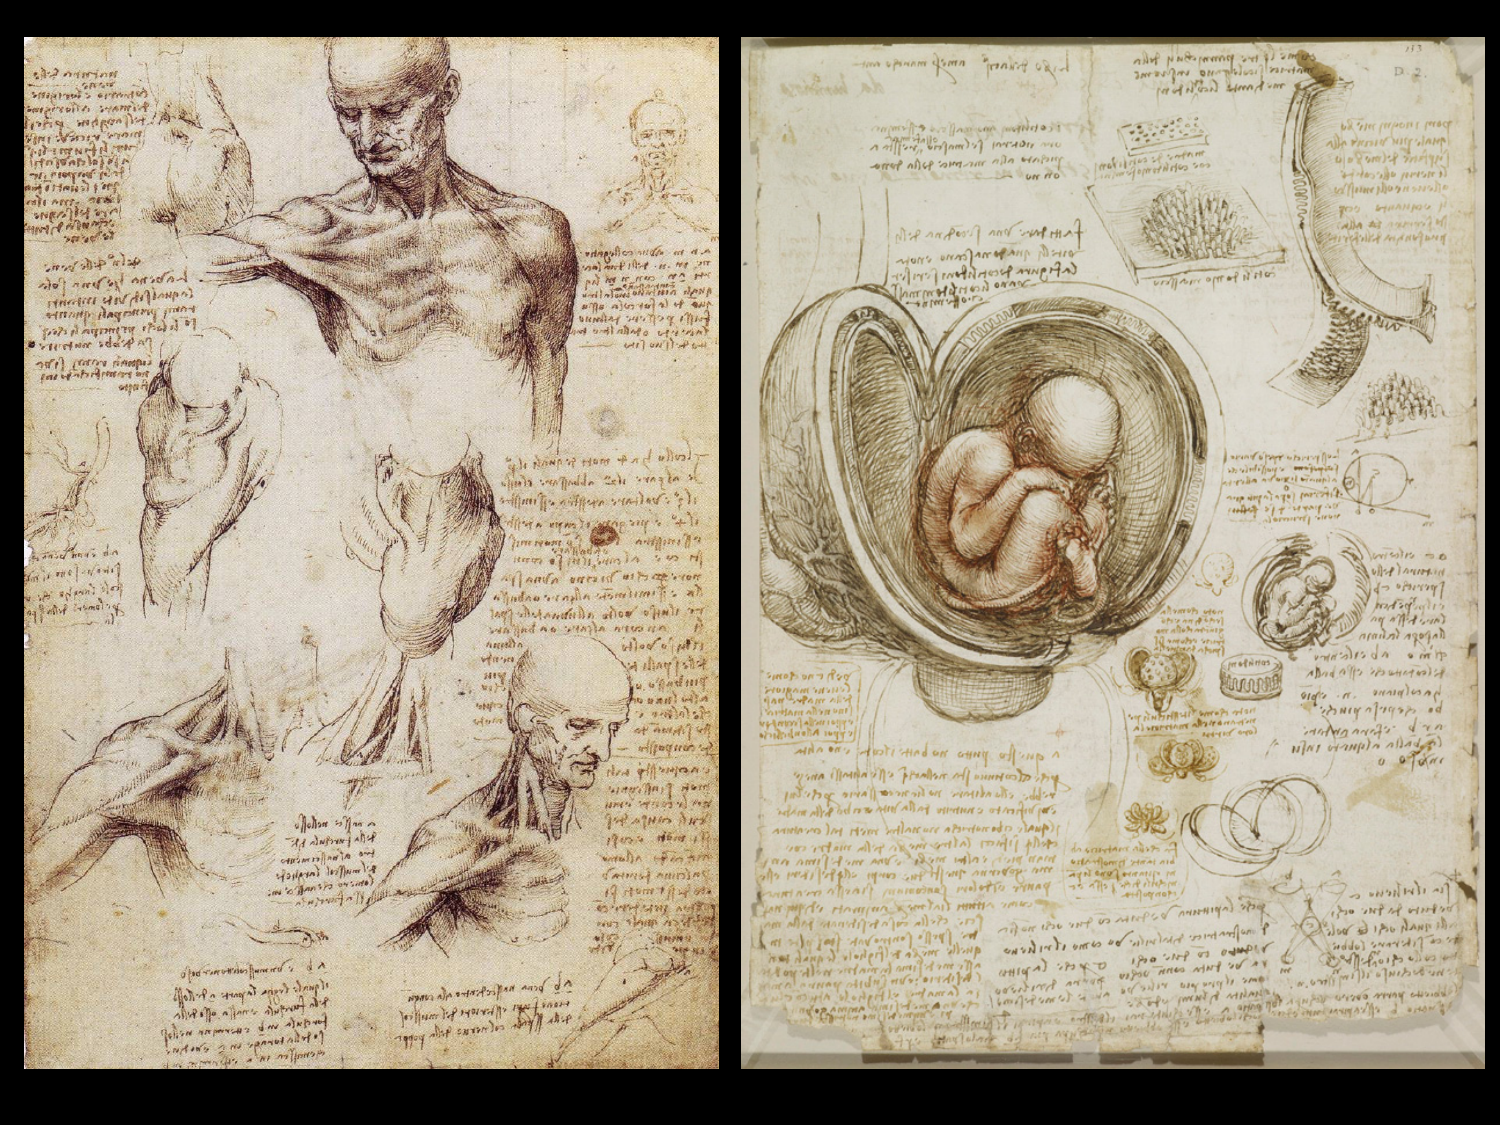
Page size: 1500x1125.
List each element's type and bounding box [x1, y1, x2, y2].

picture [24, 37, 720, 1069]
picture [740, 37, 1485, 1069]
